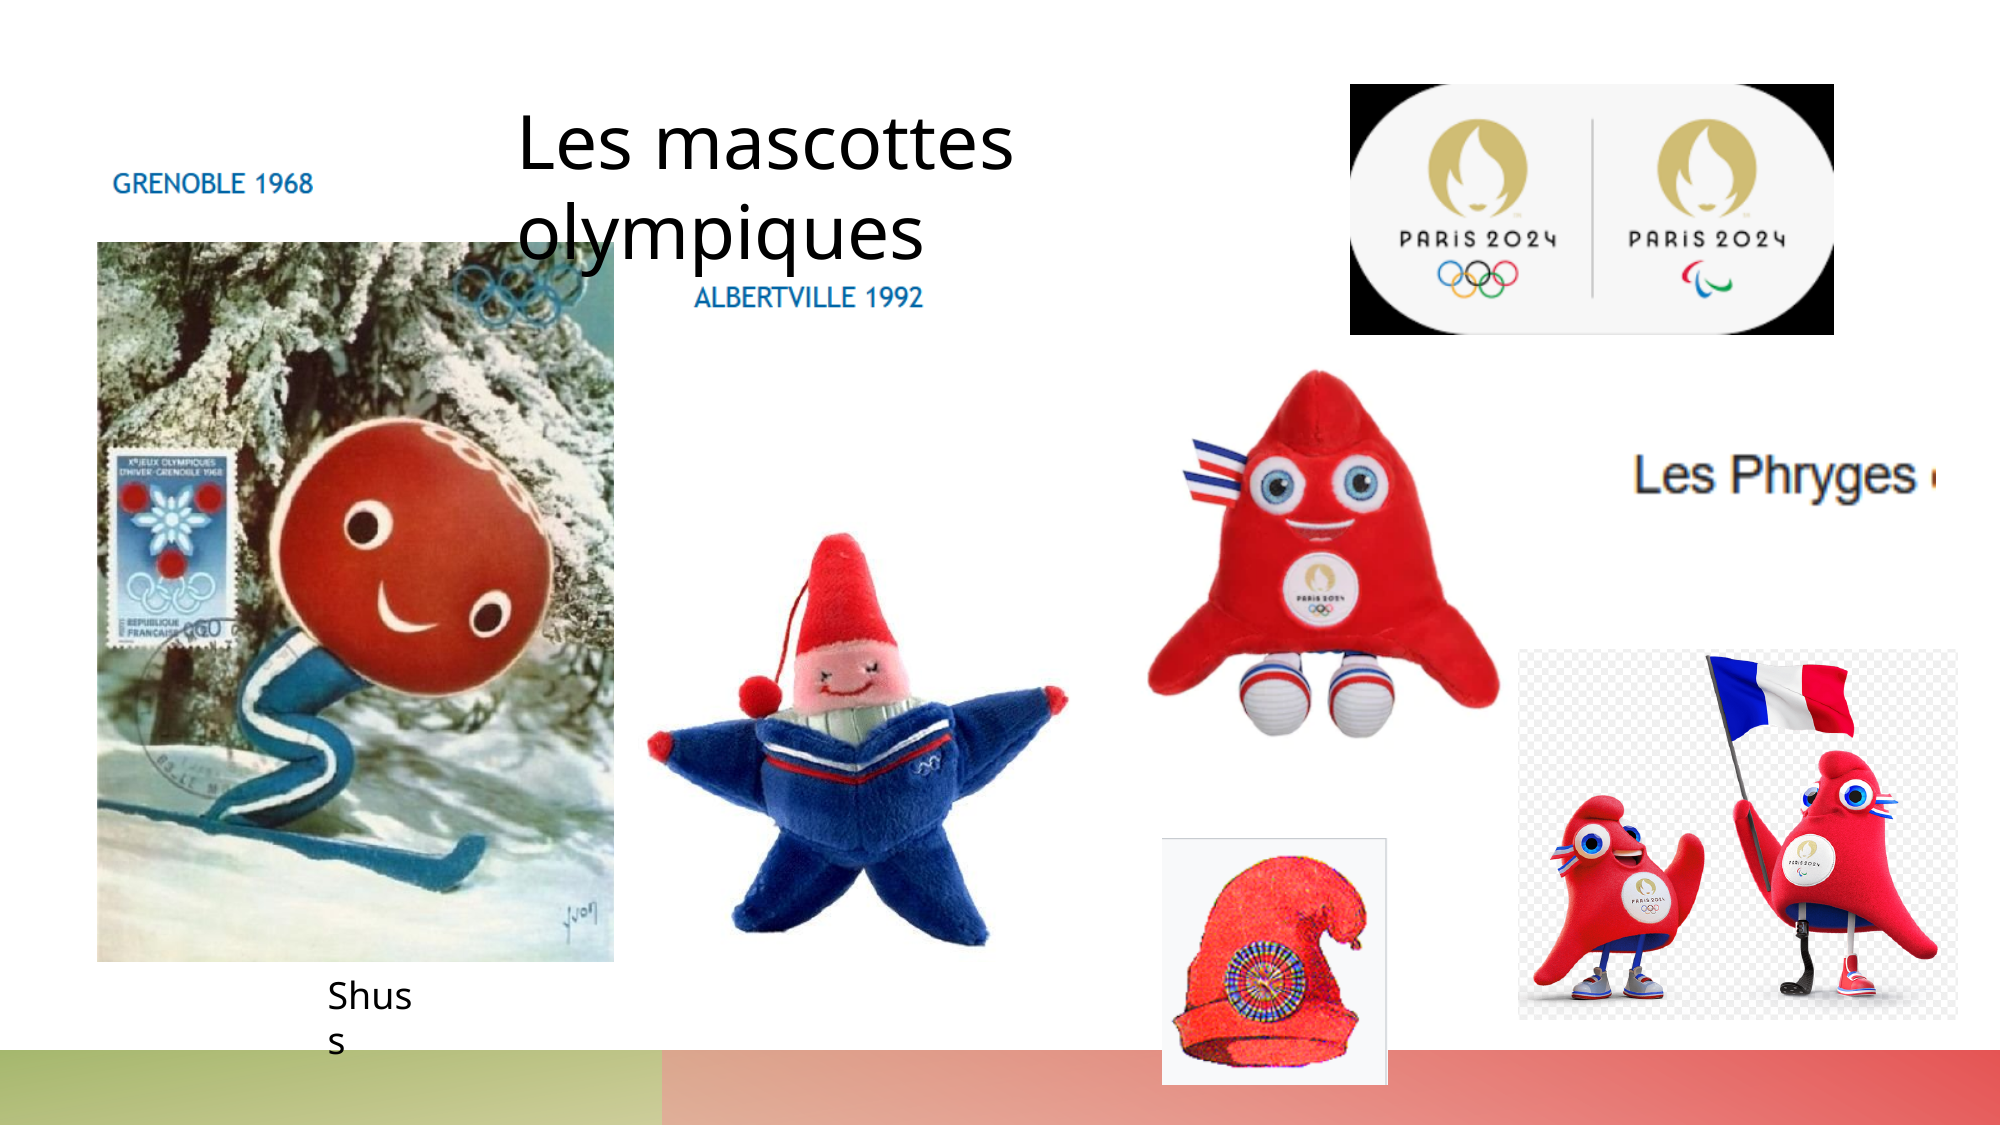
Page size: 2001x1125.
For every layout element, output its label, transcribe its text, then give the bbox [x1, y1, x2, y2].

text_box Shuss [312, 964, 428, 1070]
picture [1106, 84, 1958, 1020]
picture [110, 163, 313, 210]
text_box Les mascottes olympiques [501, 86, 1350, 282]
picture [1612, 438, 1936, 521]
picture [97, 242, 614, 962]
picture [636, 508, 1083, 962]
picture [688, 279, 931, 319]
picture [1161, 838, 1388, 1085]
